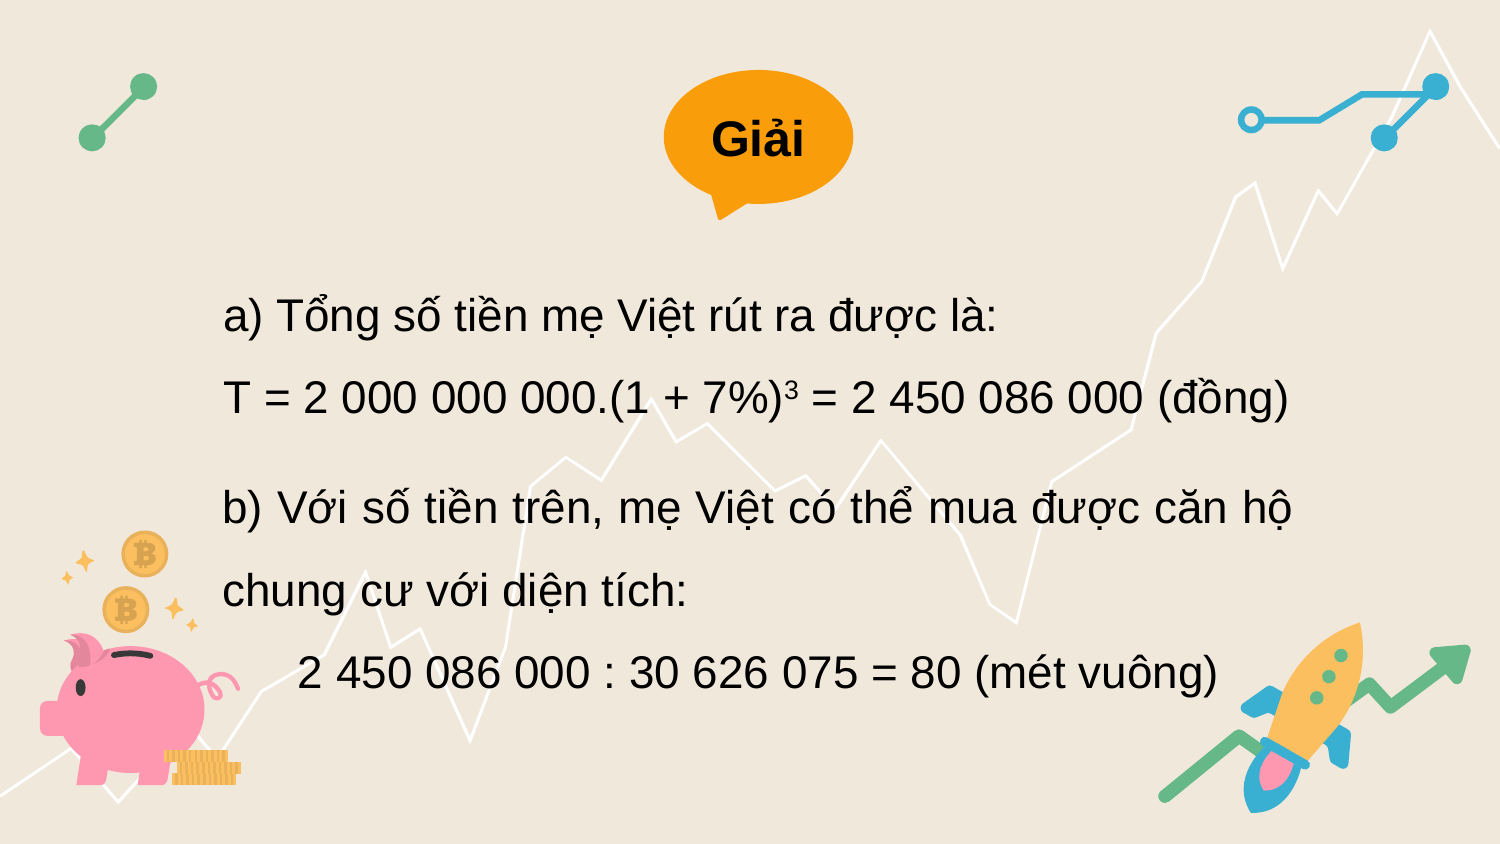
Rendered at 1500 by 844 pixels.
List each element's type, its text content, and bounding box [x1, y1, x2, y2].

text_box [1157, 590, 1472, 844]
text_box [39, 530, 242, 786]
text_box a) Tổng số tiền mẹ Việt rút ra được là: T = 2 000 000 000.(1 + 7%)3 = 2 450 086 000 (đồng) [208, 250, 1356, 430]
text_box Giải [663, 69, 854, 220]
text_box b) Với số tiền trên, mẹ Việt có thể mua được căn hộ chung cư với diện tích: 2 450 086 000 : 30 626 075 = 80 (mét vuông) [207, 443, 1310, 706]
